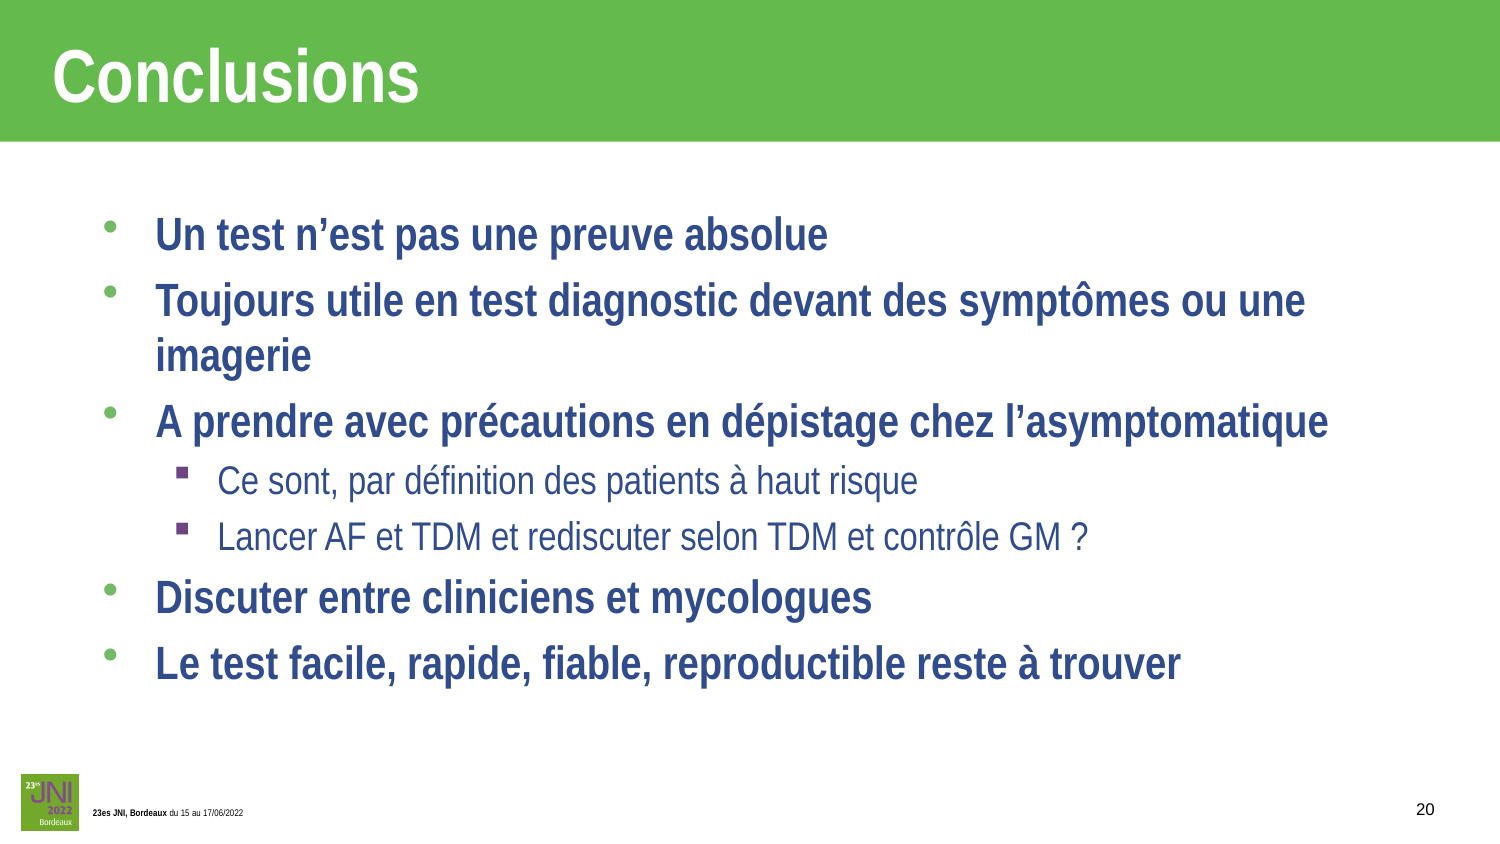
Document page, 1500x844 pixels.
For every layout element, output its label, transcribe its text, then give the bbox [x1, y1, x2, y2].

list Un test n’est pas une preuve absolue Toujours utile en test diagnostic devant des symptômes ou une imagerie A prendre avec précautions en dépistage chez l’asymptomatique Ce sont, par définition des patients à haut risque Lancer AF et TDM et rediscuter selon TDM et contrôle GM ? Discuter entre cliniciens et mycologues Le test facile, rapide, fiable, reproductible reste à trouver [87, 196, 1363, 704]
slide_number 20 [1137, 787, 1450, 844]
title Conclusions [37, 28, 1500, 117]
picture [21, 774, 79, 831]
